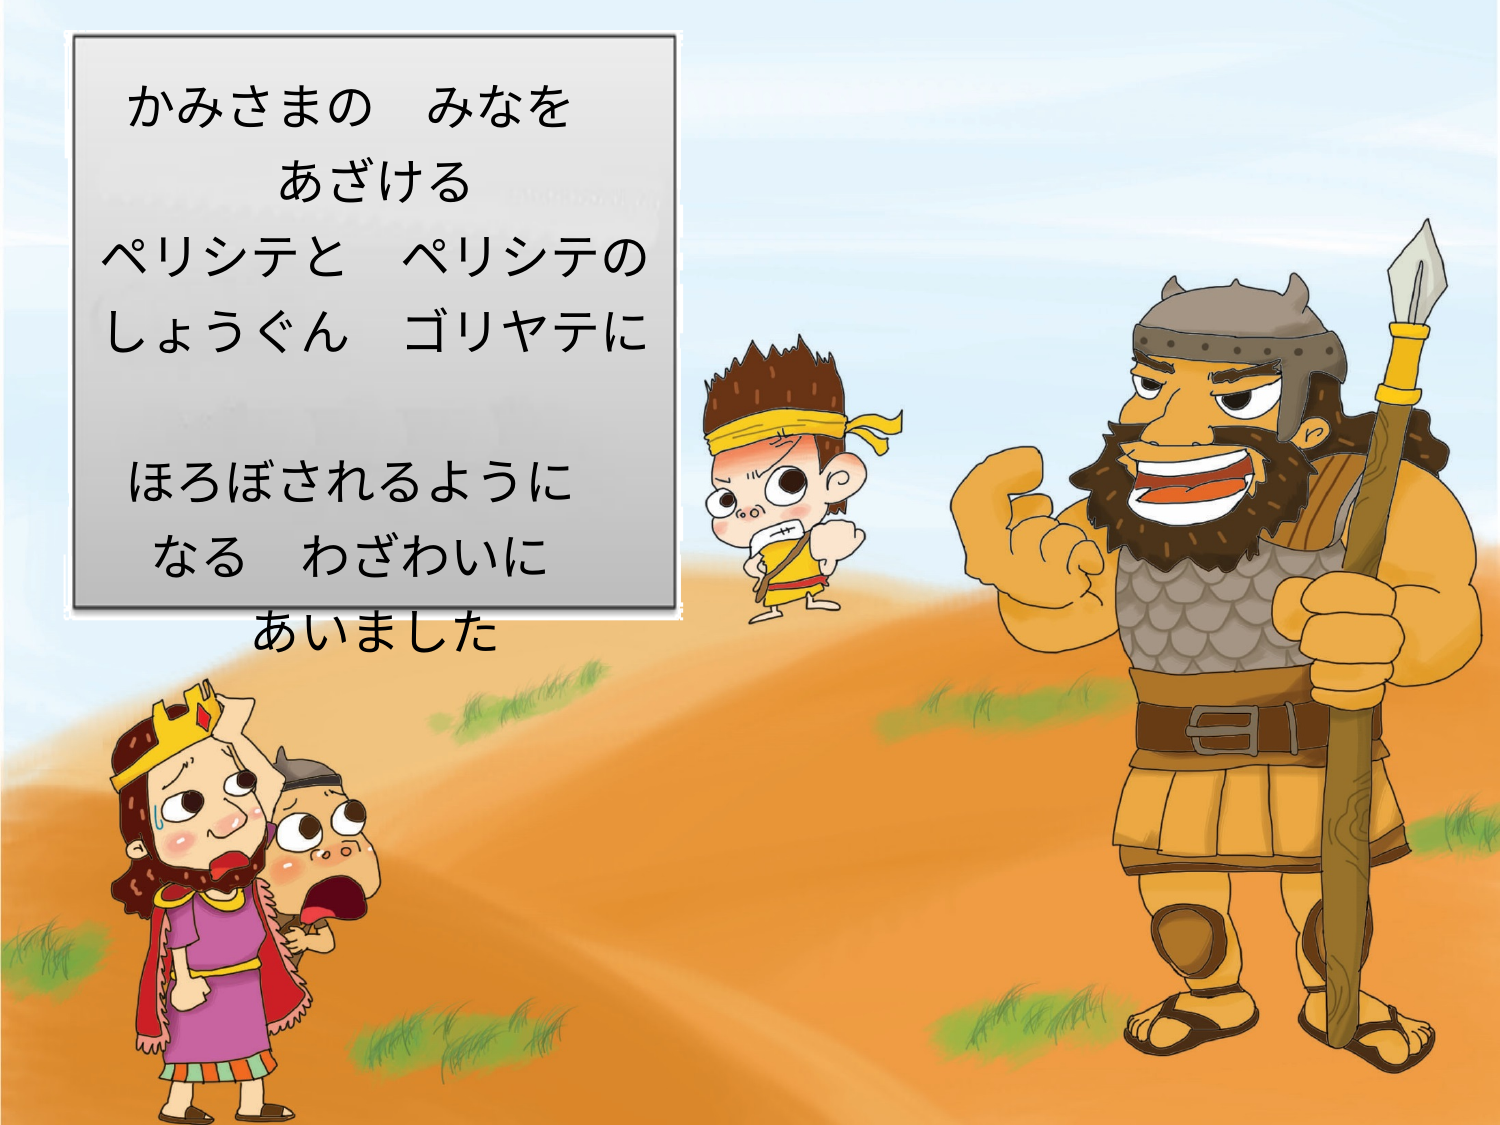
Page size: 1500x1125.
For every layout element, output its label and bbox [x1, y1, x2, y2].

picture [0, 0, 1500, 1125]
text_box [40, 30, 709, 622]
